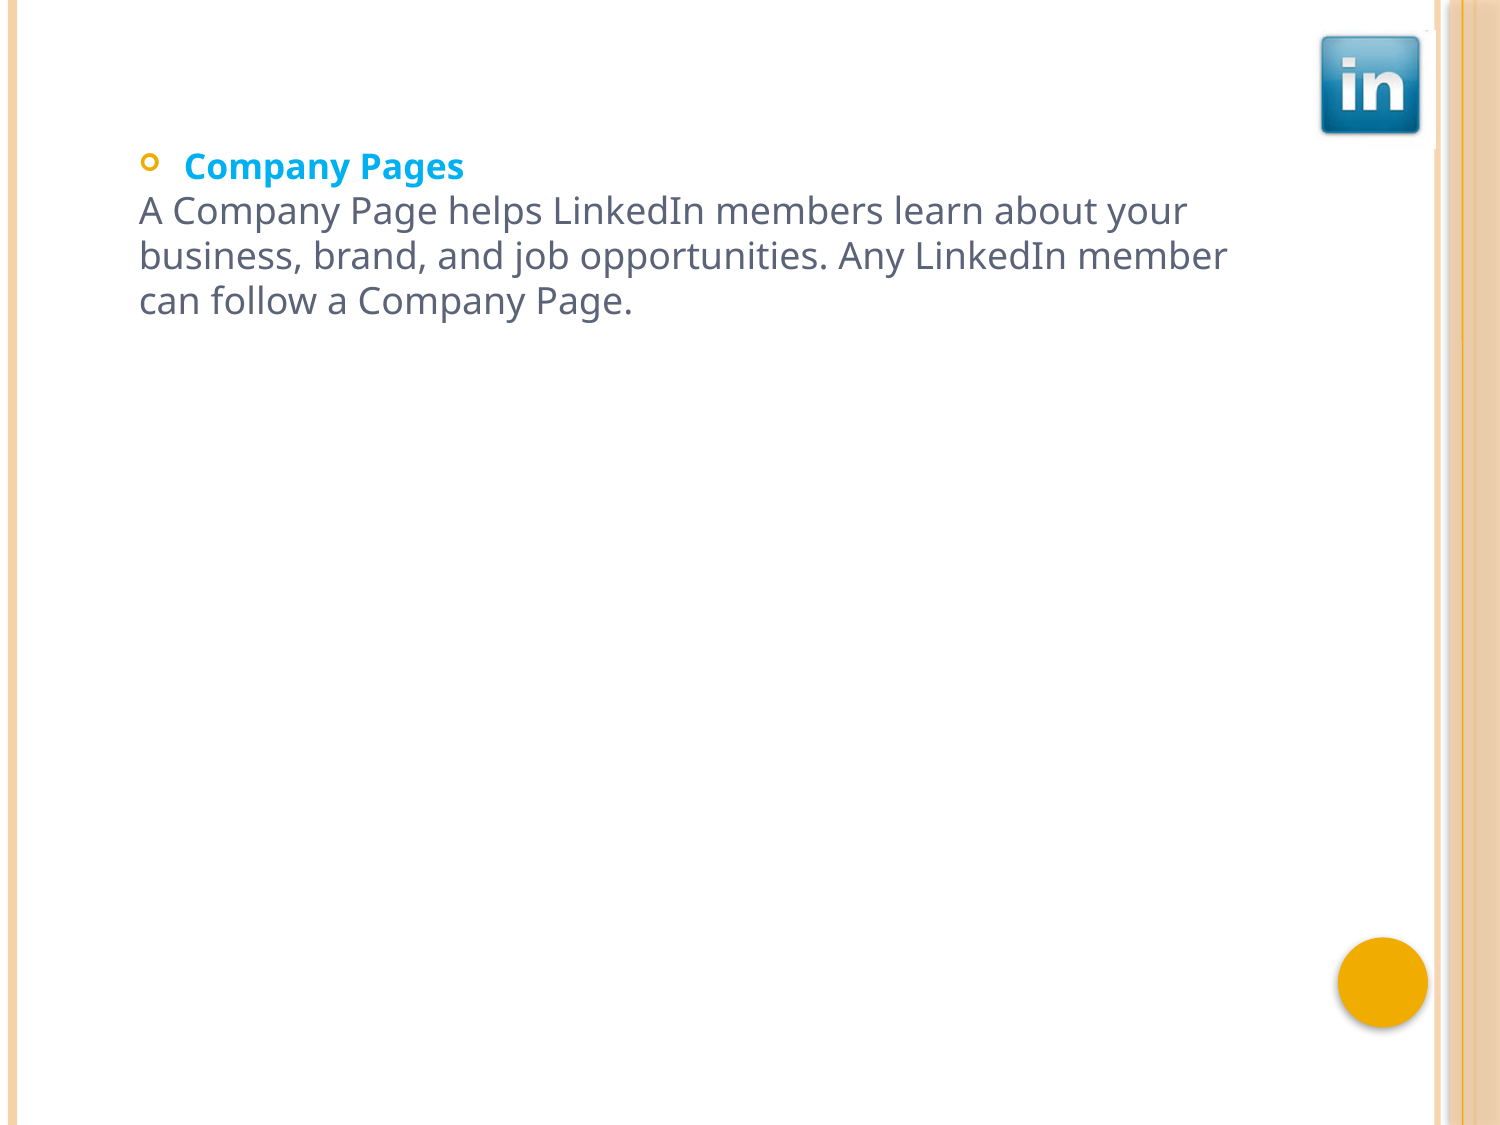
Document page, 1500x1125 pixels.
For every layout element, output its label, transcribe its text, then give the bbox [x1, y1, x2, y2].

picture [1316, 30, 1436, 150]
text_box Company Pages A Company Page helps LinkedIn members learn about your business, brand, and job opportunities. Any LinkedIn member can follow a Company Page. [123, 137, 1306, 330]
